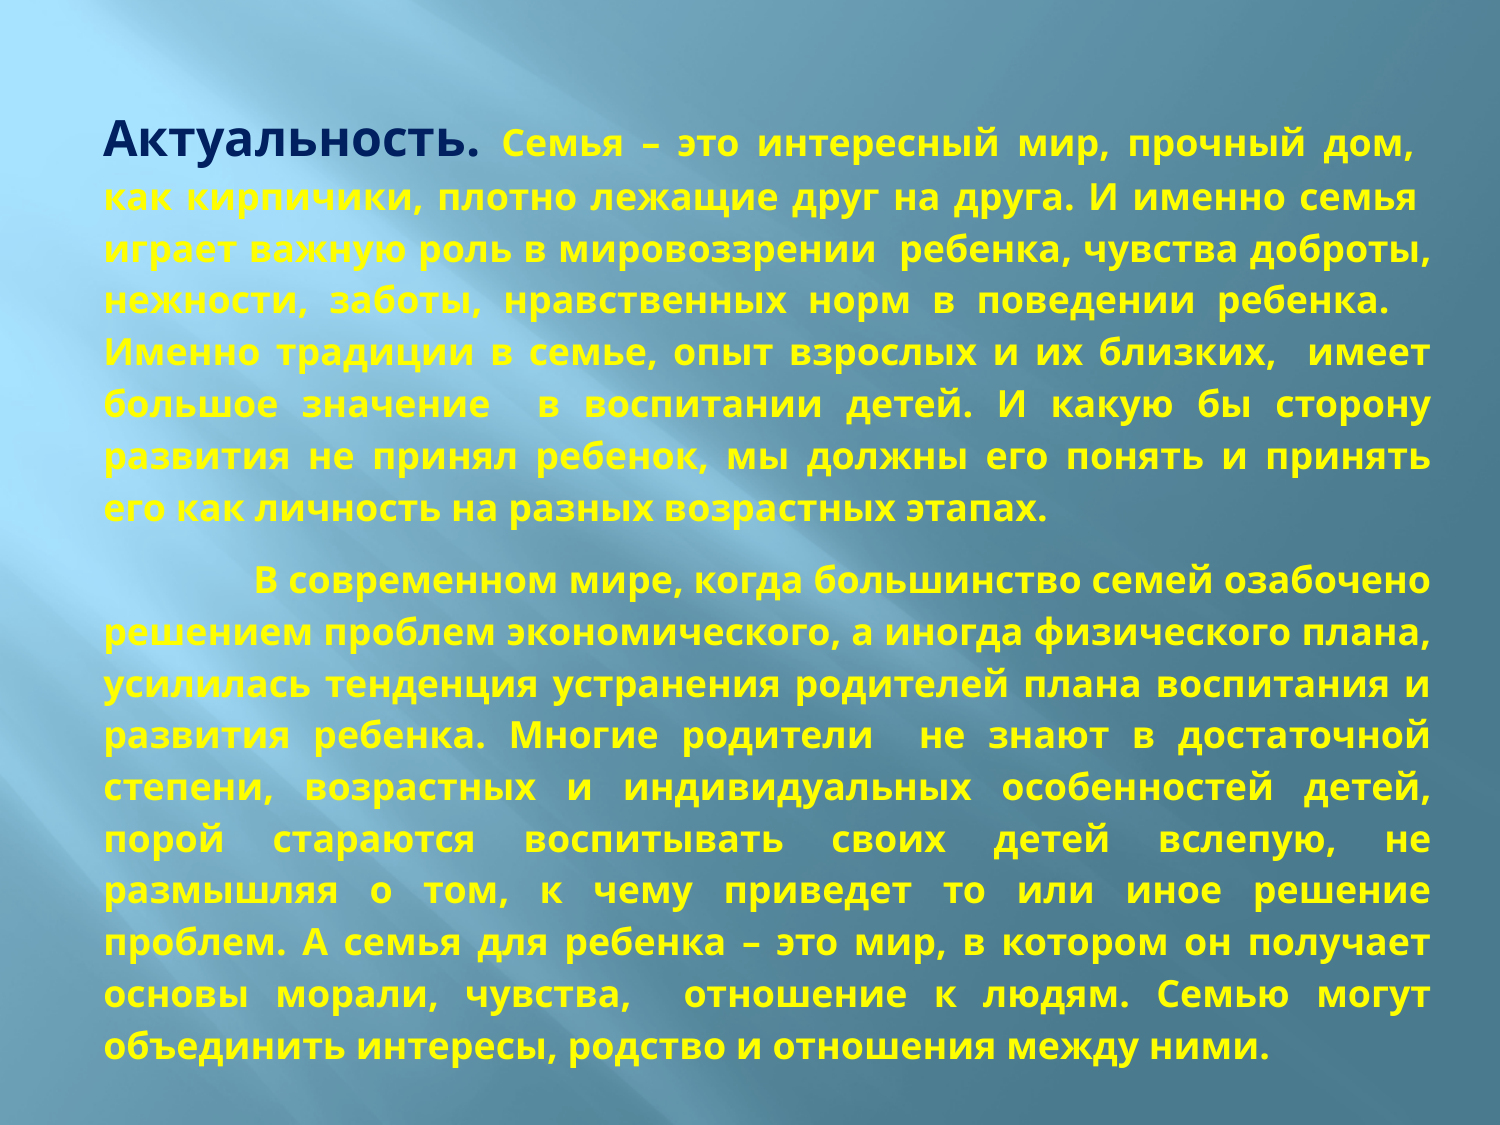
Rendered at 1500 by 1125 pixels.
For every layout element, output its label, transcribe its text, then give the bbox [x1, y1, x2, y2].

text_box Актуальность. Семья – это интересный мир, прочный дом, как кирпичики, плотно лежащие друг на друга. И именно семья играет важную роль в мировоззрении ребенка, чувства доброты, нежности, заботы, нравственных норм в поведении ребенка. Именно традиции в семье, опыт взрослых и их близких, имеет большое значение в воспитании детей. И какую бы сторону развития не принял ребенок, мы должны его понять и принять его как личность на разных возрастных этапах. В современном мире, когда большинство семей озабочено решением проблем экономического, а иногда физического плана, усилилась тенденция устранения родителей плана воспитания и развития ребенка. Многие родители не знают в достаточной степени, возрастных и индивидуальных особенностей детей, порой стараются воспитывать своих детей вслепую, не размышляя о том, к чему приведет то или иное решение проблем. А семья для ребенка – это мир, в котором он получает основы морали, чувства, отношение к людям. Семью могут объединить интересы, родство и отношения между ними. [88, 90, 1447, 1074]
